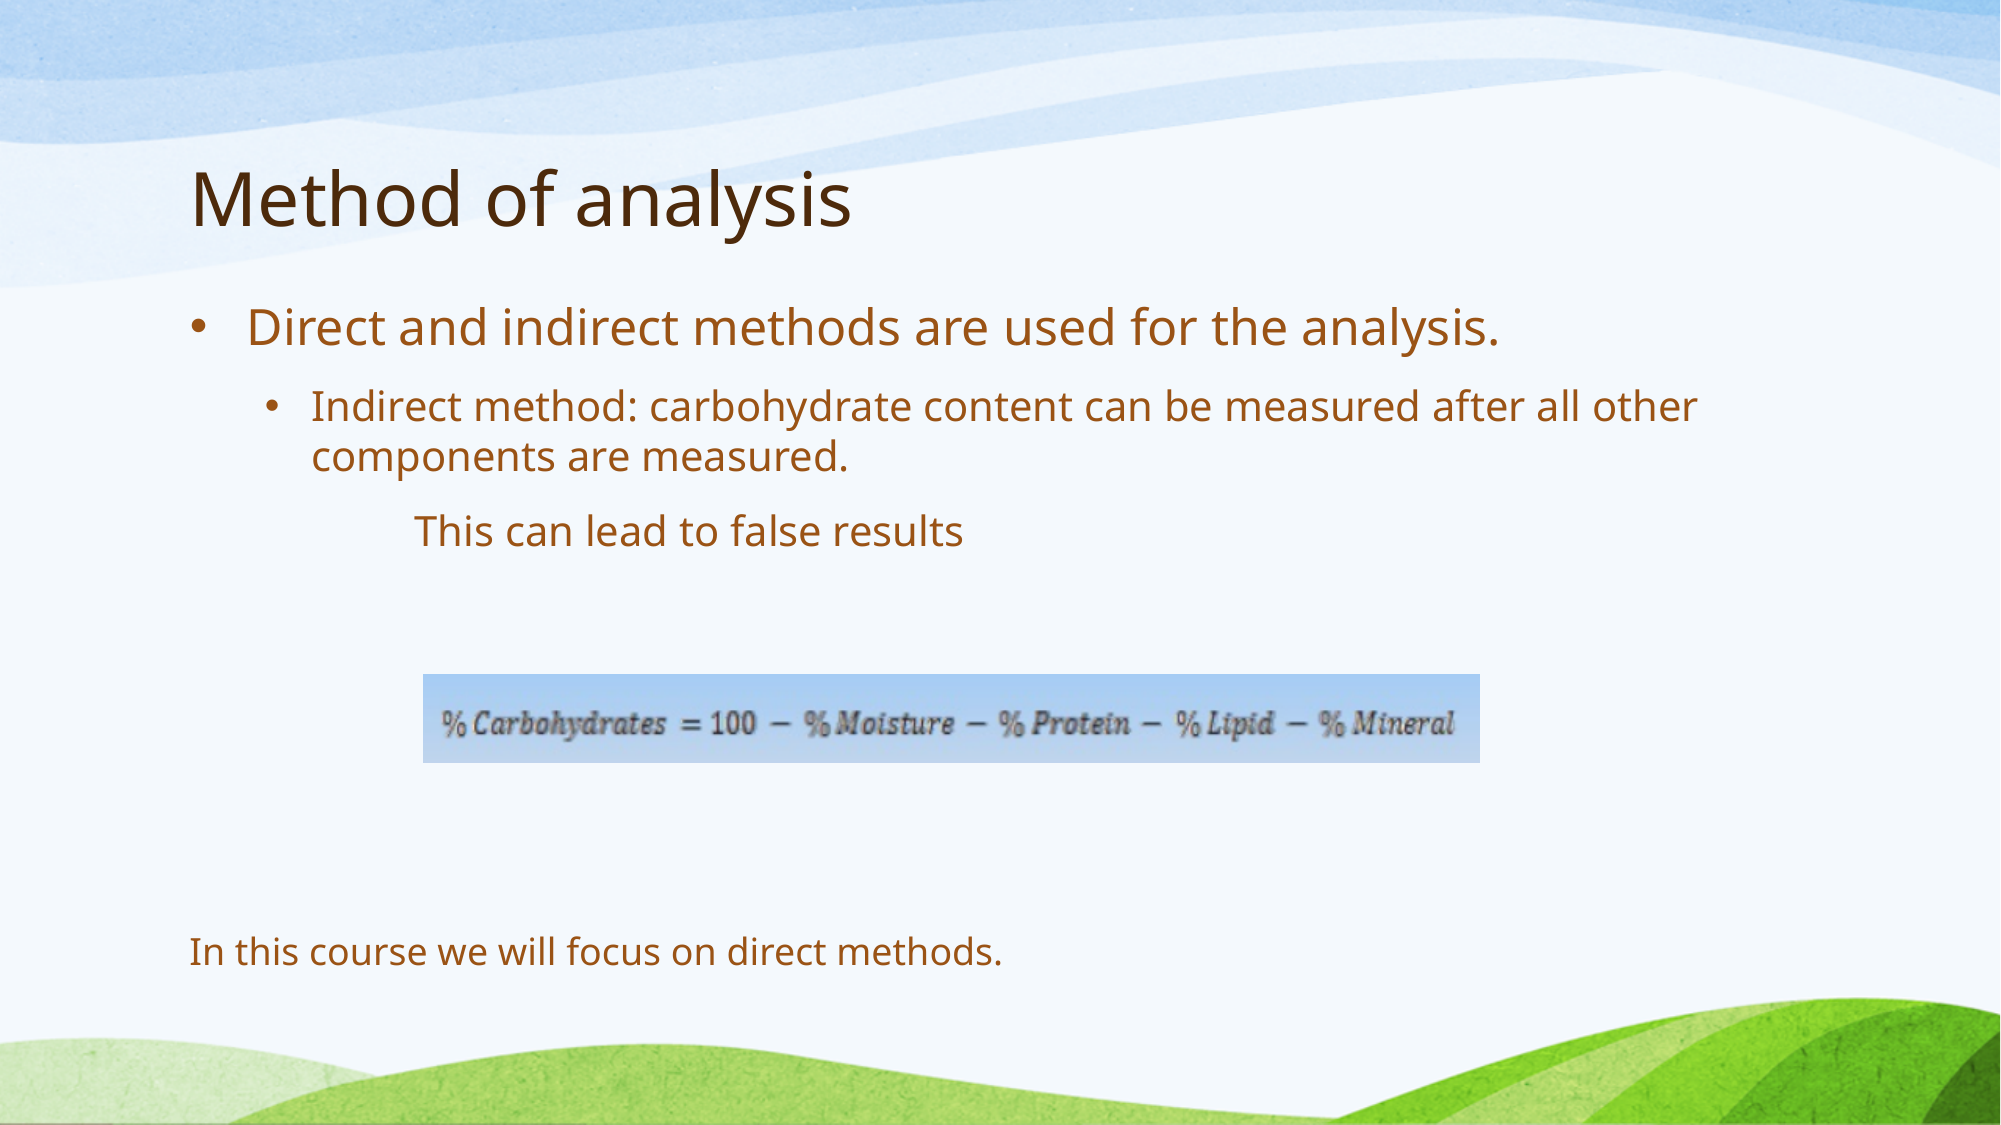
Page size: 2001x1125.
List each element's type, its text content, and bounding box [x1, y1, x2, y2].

list Direct and indirect methods are used for the analysis. Indirect method: carbohydrate content can be measured after all other components are measured. This can lead to false results [174, 287, 1825, 982]
picture [0, 0, 2001, 1125]
text_box In this course we will focus on direct methods. [174, 920, 1207, 981]
title Method of analysis [174, 50, 1825, 250]
